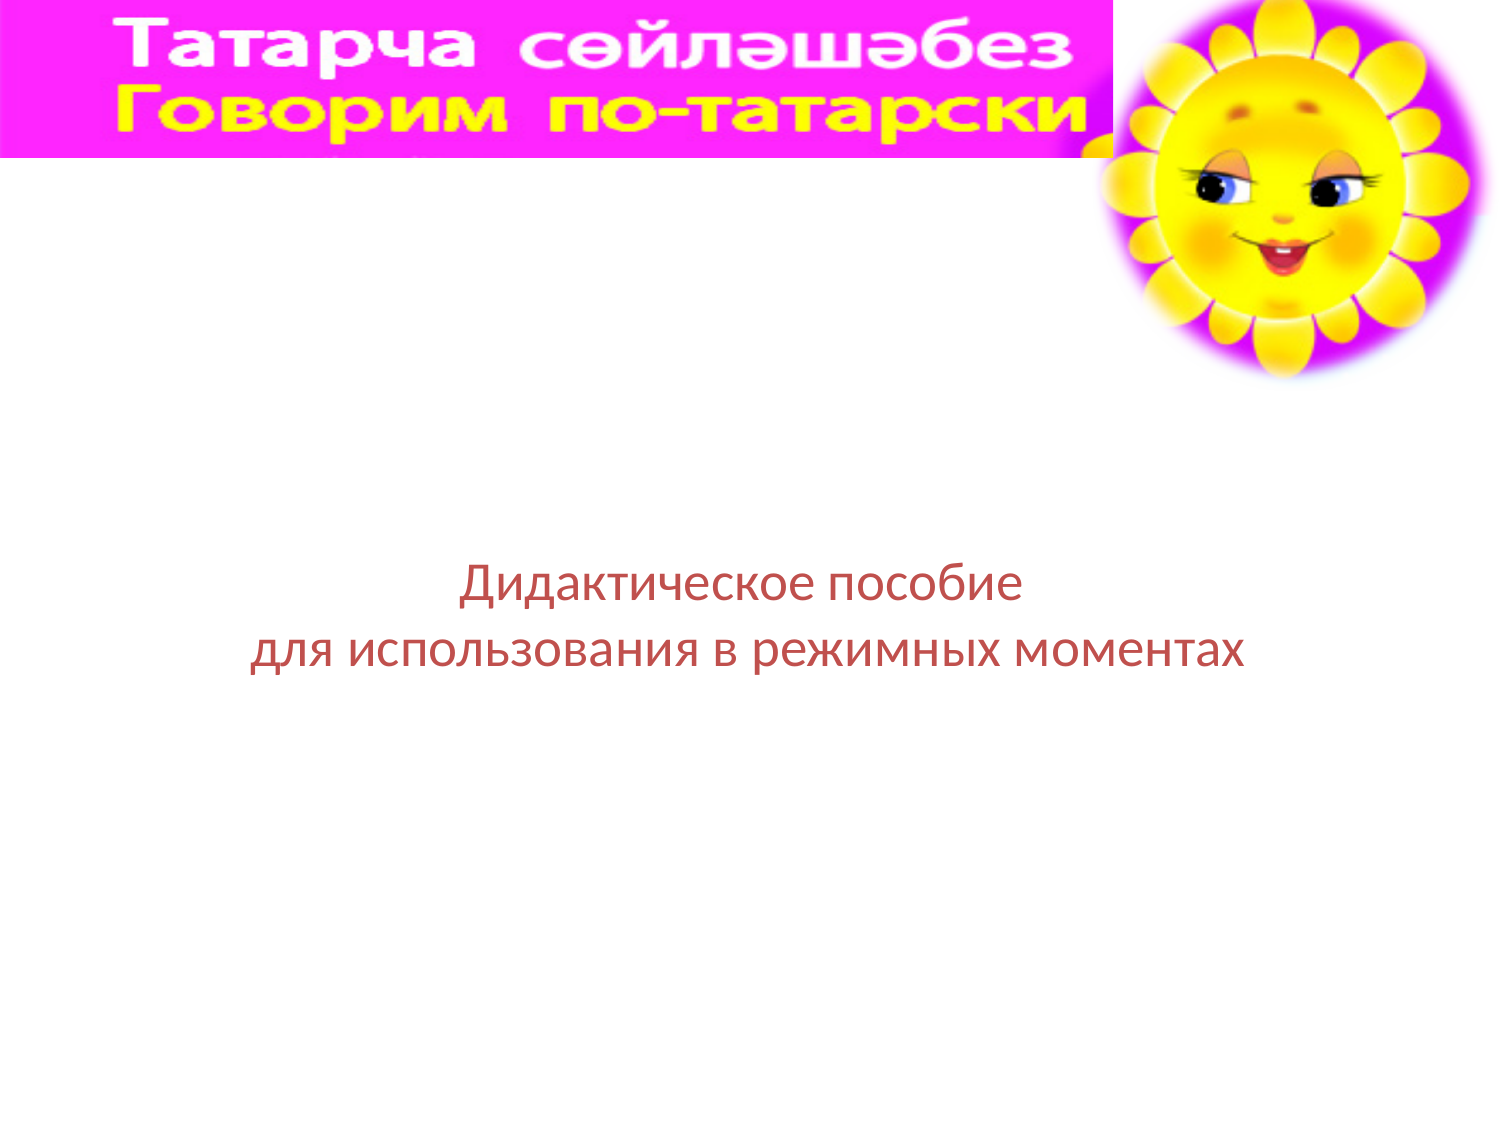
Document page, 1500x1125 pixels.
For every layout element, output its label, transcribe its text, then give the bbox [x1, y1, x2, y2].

title Дидактическое пособие для использования в режимных моментах [218, 527, 1267, 762]
picture [0, 0, 1500, 392]
